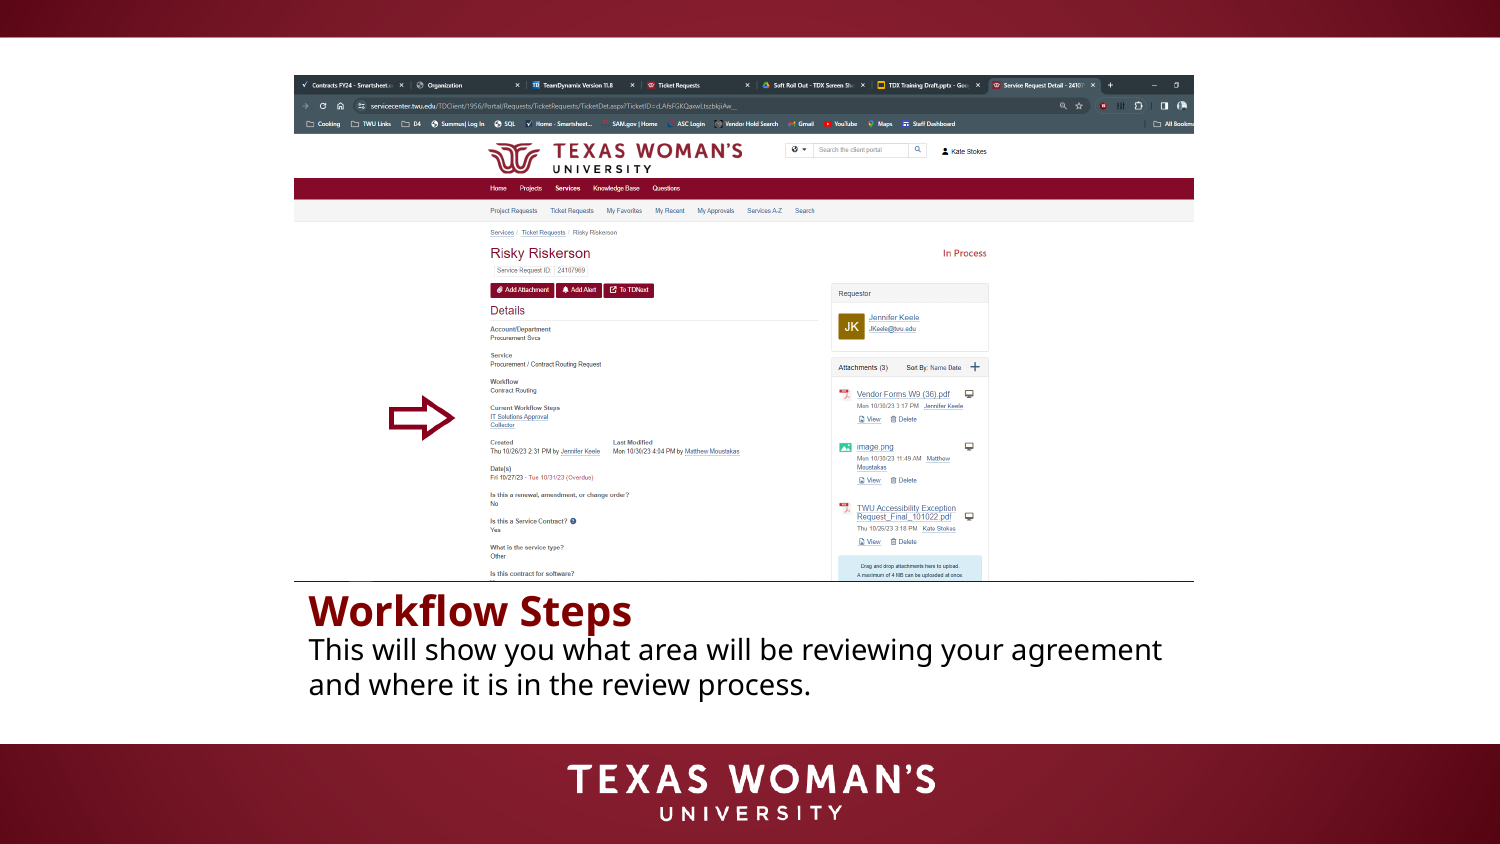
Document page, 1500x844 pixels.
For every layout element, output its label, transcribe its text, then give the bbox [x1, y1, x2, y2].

list This will show you what area will be reviewing your agreement and where it is in the review process. [294, 623, 1194, 698]
title Workflow Steps [294, 590, 1194, 623]
picture [0, 0, 1500, 844]
